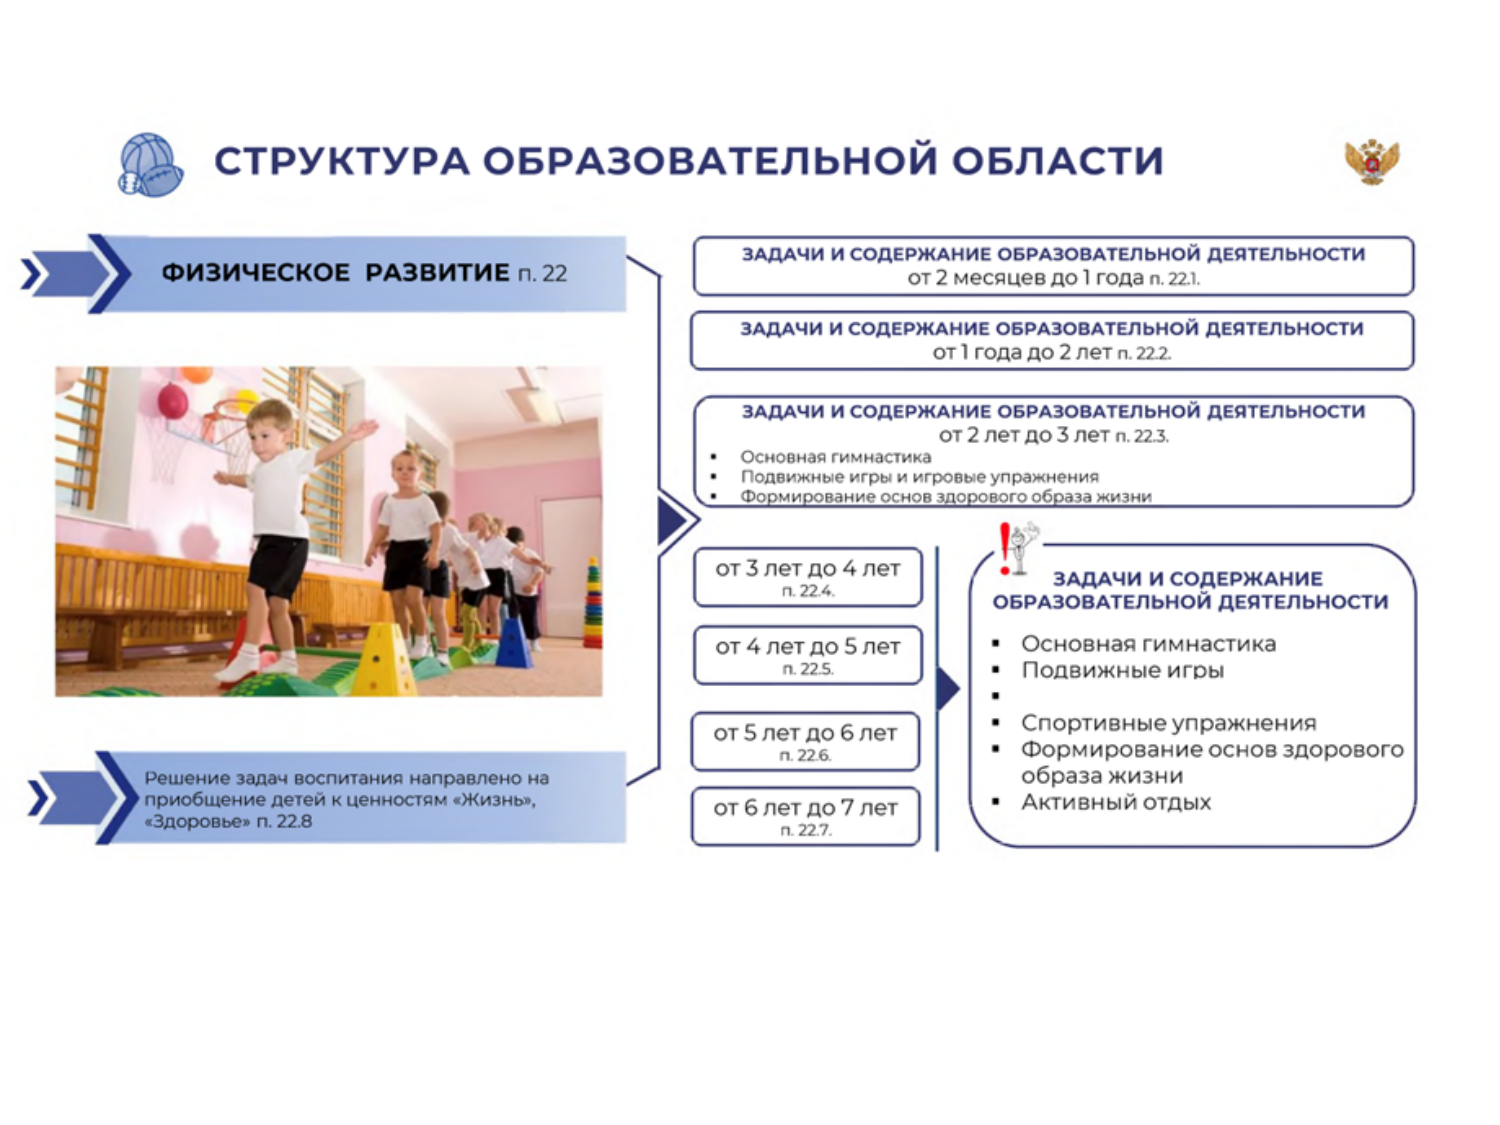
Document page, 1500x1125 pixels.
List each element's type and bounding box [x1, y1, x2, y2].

list [0, 34, 1434, 950]
